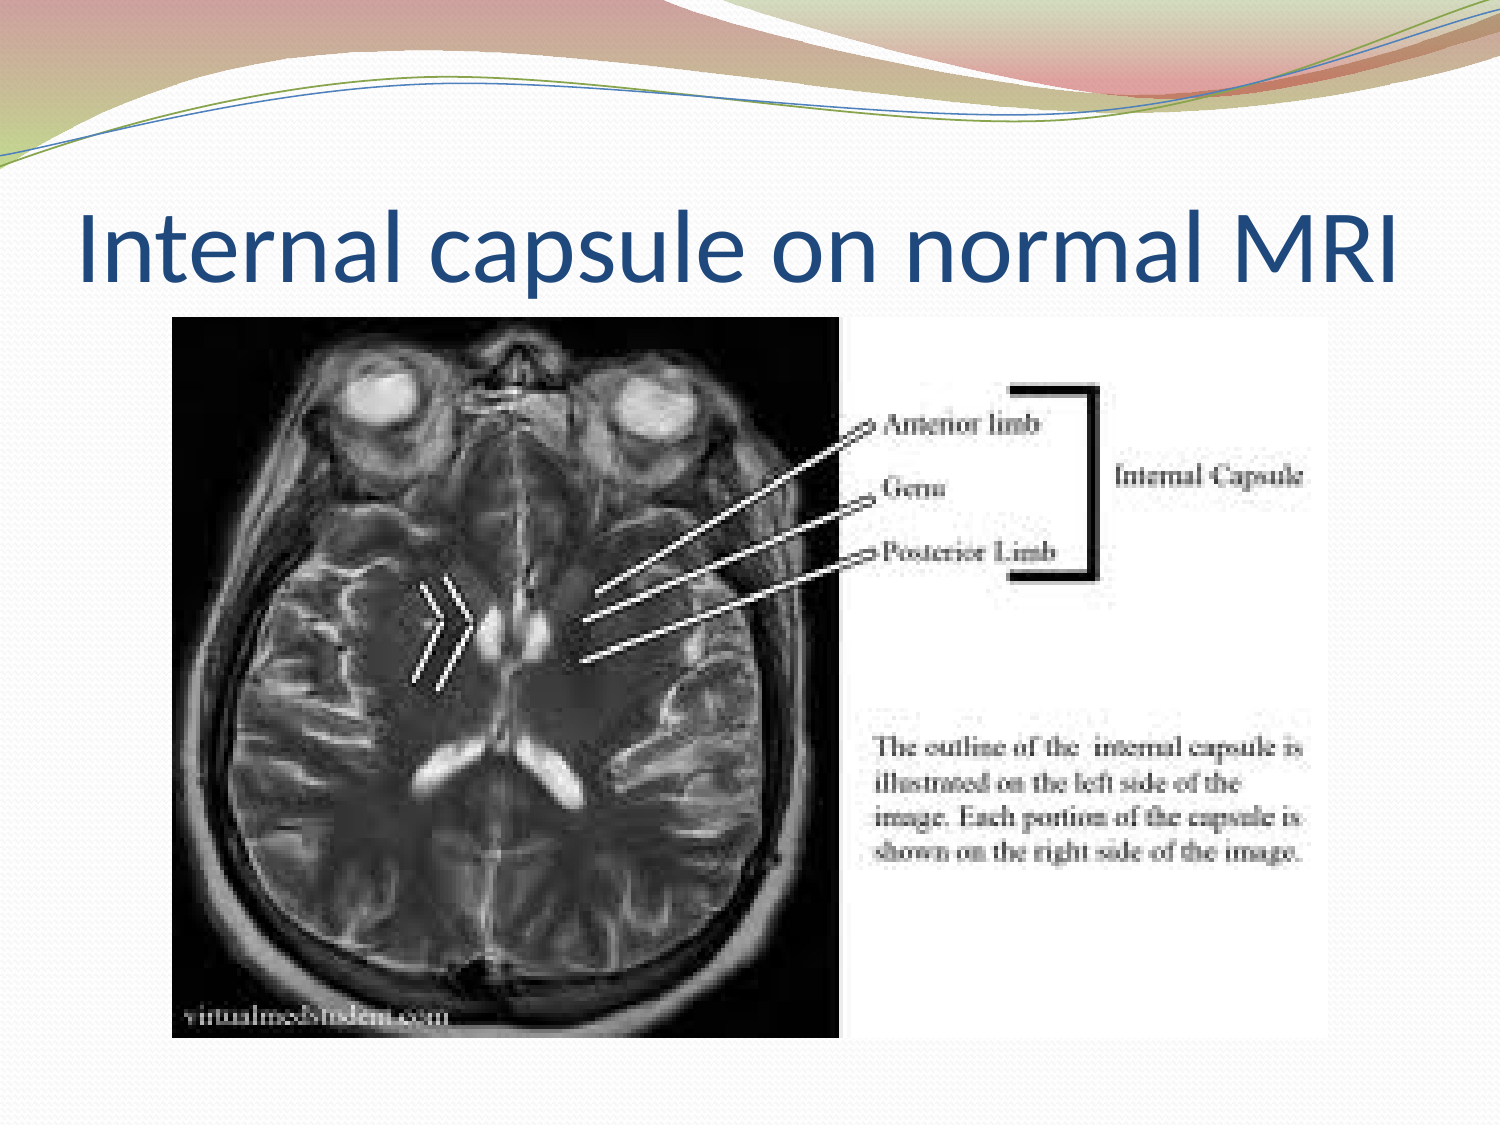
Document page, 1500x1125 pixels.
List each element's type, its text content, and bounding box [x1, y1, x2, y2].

title Internal capsule on normal MRI [75, 115, 1425, 303]
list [74, 317, 1426, 1038]
